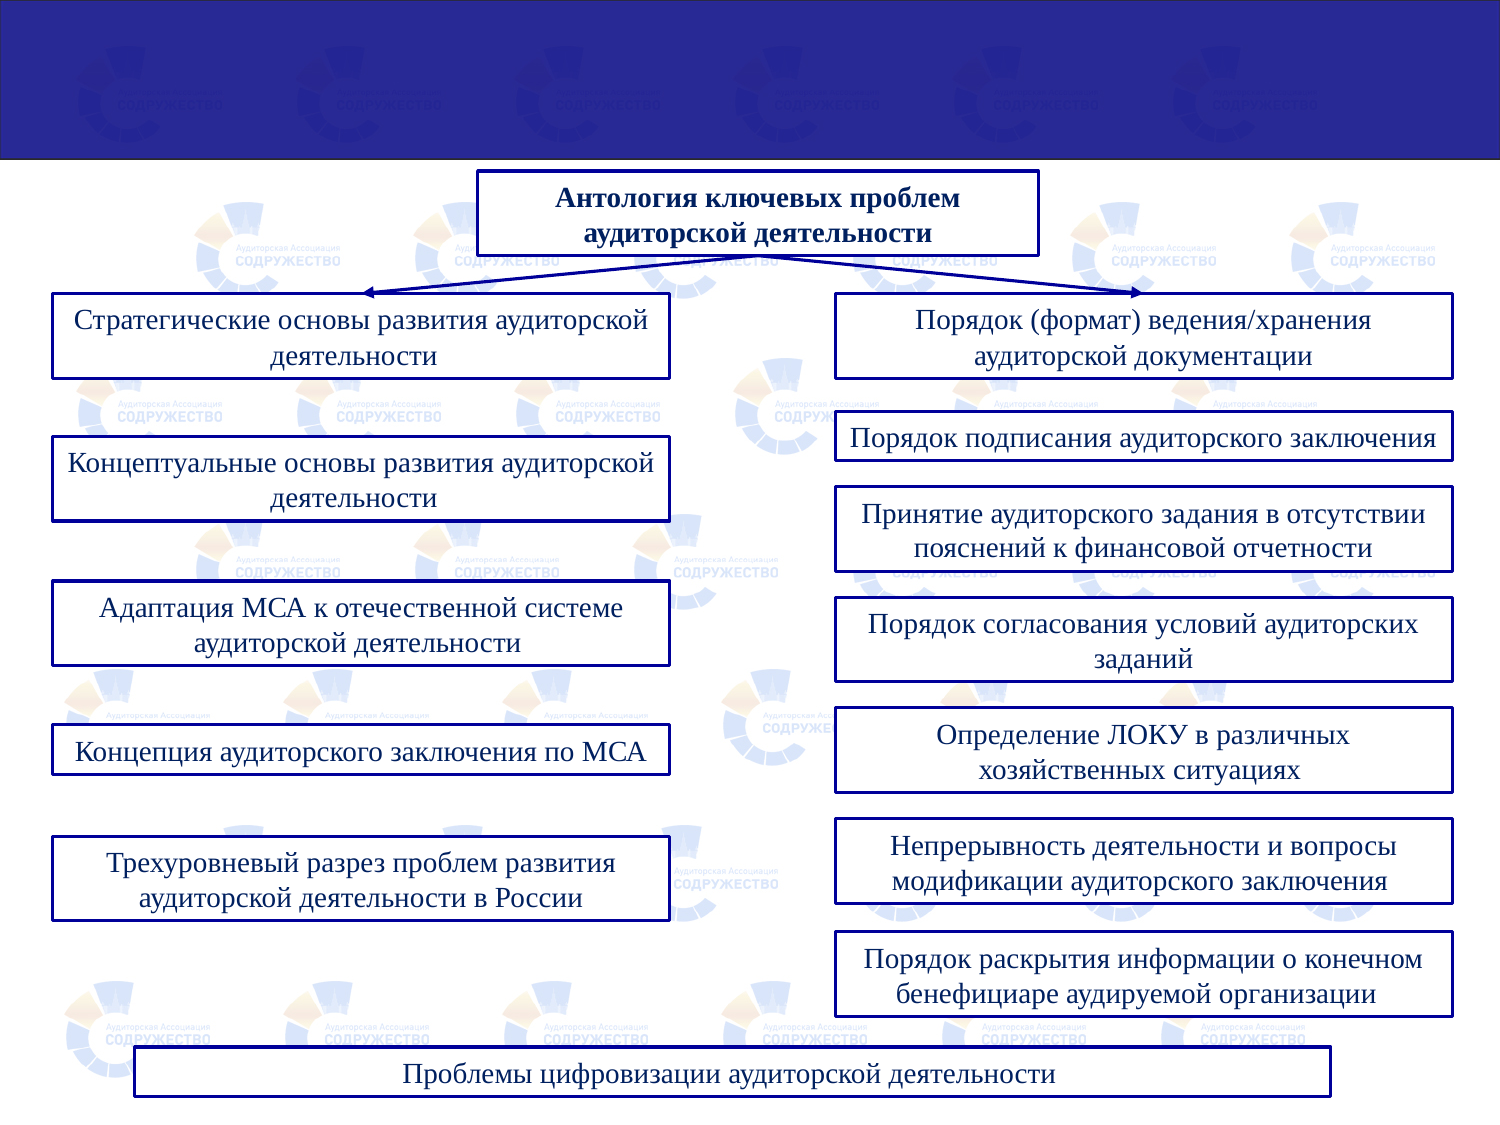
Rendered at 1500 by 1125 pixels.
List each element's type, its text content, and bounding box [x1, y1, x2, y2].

text_box Антология ключевых проблем аудиторской деятельности [477, 170, 1039, 256]
text_box Адаптация МСА к отечественной системе аудиторской деятельности [52, 580, 670, 666]
text_box Порядок раскрытия информации о конечном бенефициаре аудируемой организации [835, 931, 1453, 1017]
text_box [758, 256, 1144, 294]
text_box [361, 256, 758, 294]
text_box Принятие аудиторского задания в отсутствии пояснений к финансовой отчетности [835, 486, 1453, 572]
text_box Трехуровневый разрез проблем развития аудиторской деятельности в России [52, 836, 670, 921]
text_box Определение ЛОКУ в различных хозяйственных ситуациях [835, 707, 1453, 793]
text_box Стратегические основы развития аудиторской деятельности [52, 293, 670, 379]
text_box Непрерывность деятельности и вопросы модификации аудиторского заключения [835, 818, 1453, 904]
text_box Порядок подписания аудиторского заключения [835, 411, 1453, 461]
text_box Порядок согласования условий аудиторских заданий [835, 597, 1453, 682]
text_box Концепция аудиторского заключения по МСА [52, 724, 670, 775]
picture [0, 0, 1500, 1125]
text_box Концептуальные основы развития аудиторской деятельности [52, 436, 670, 522]
text_box Порядок (формат) ведения/хранения аудиторской документации [835, 293, 1453, 379]
text_box Проблемы цифровизации аудиторской деятельности [134, 1047, 1331, 1097]
